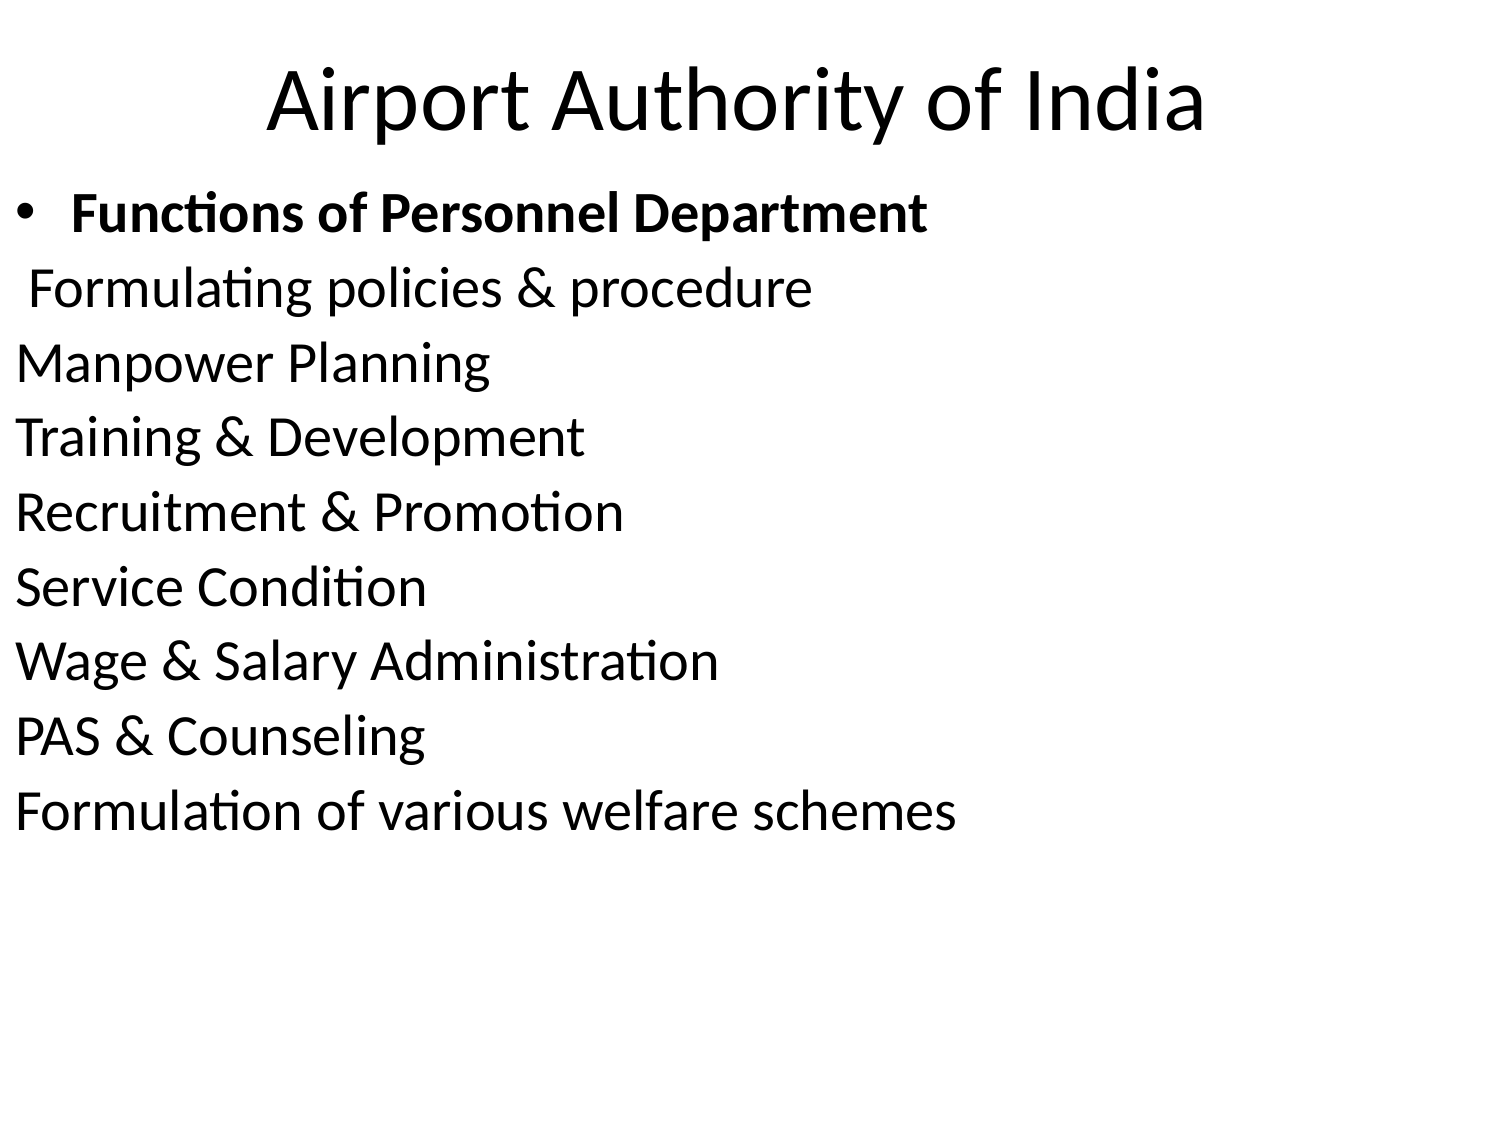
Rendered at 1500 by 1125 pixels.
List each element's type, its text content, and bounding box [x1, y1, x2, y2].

title Airport Authority of India [62, 0, 1413, 188]
list Functions of Personnel Department Formulating policies & procedure Manpower Planning Training & Development Recruitment & Promotion Service Condition Wage & Salary Administration PAS & Counseling Formulation of various welfare schemes [0, 174, 1351, 918]
